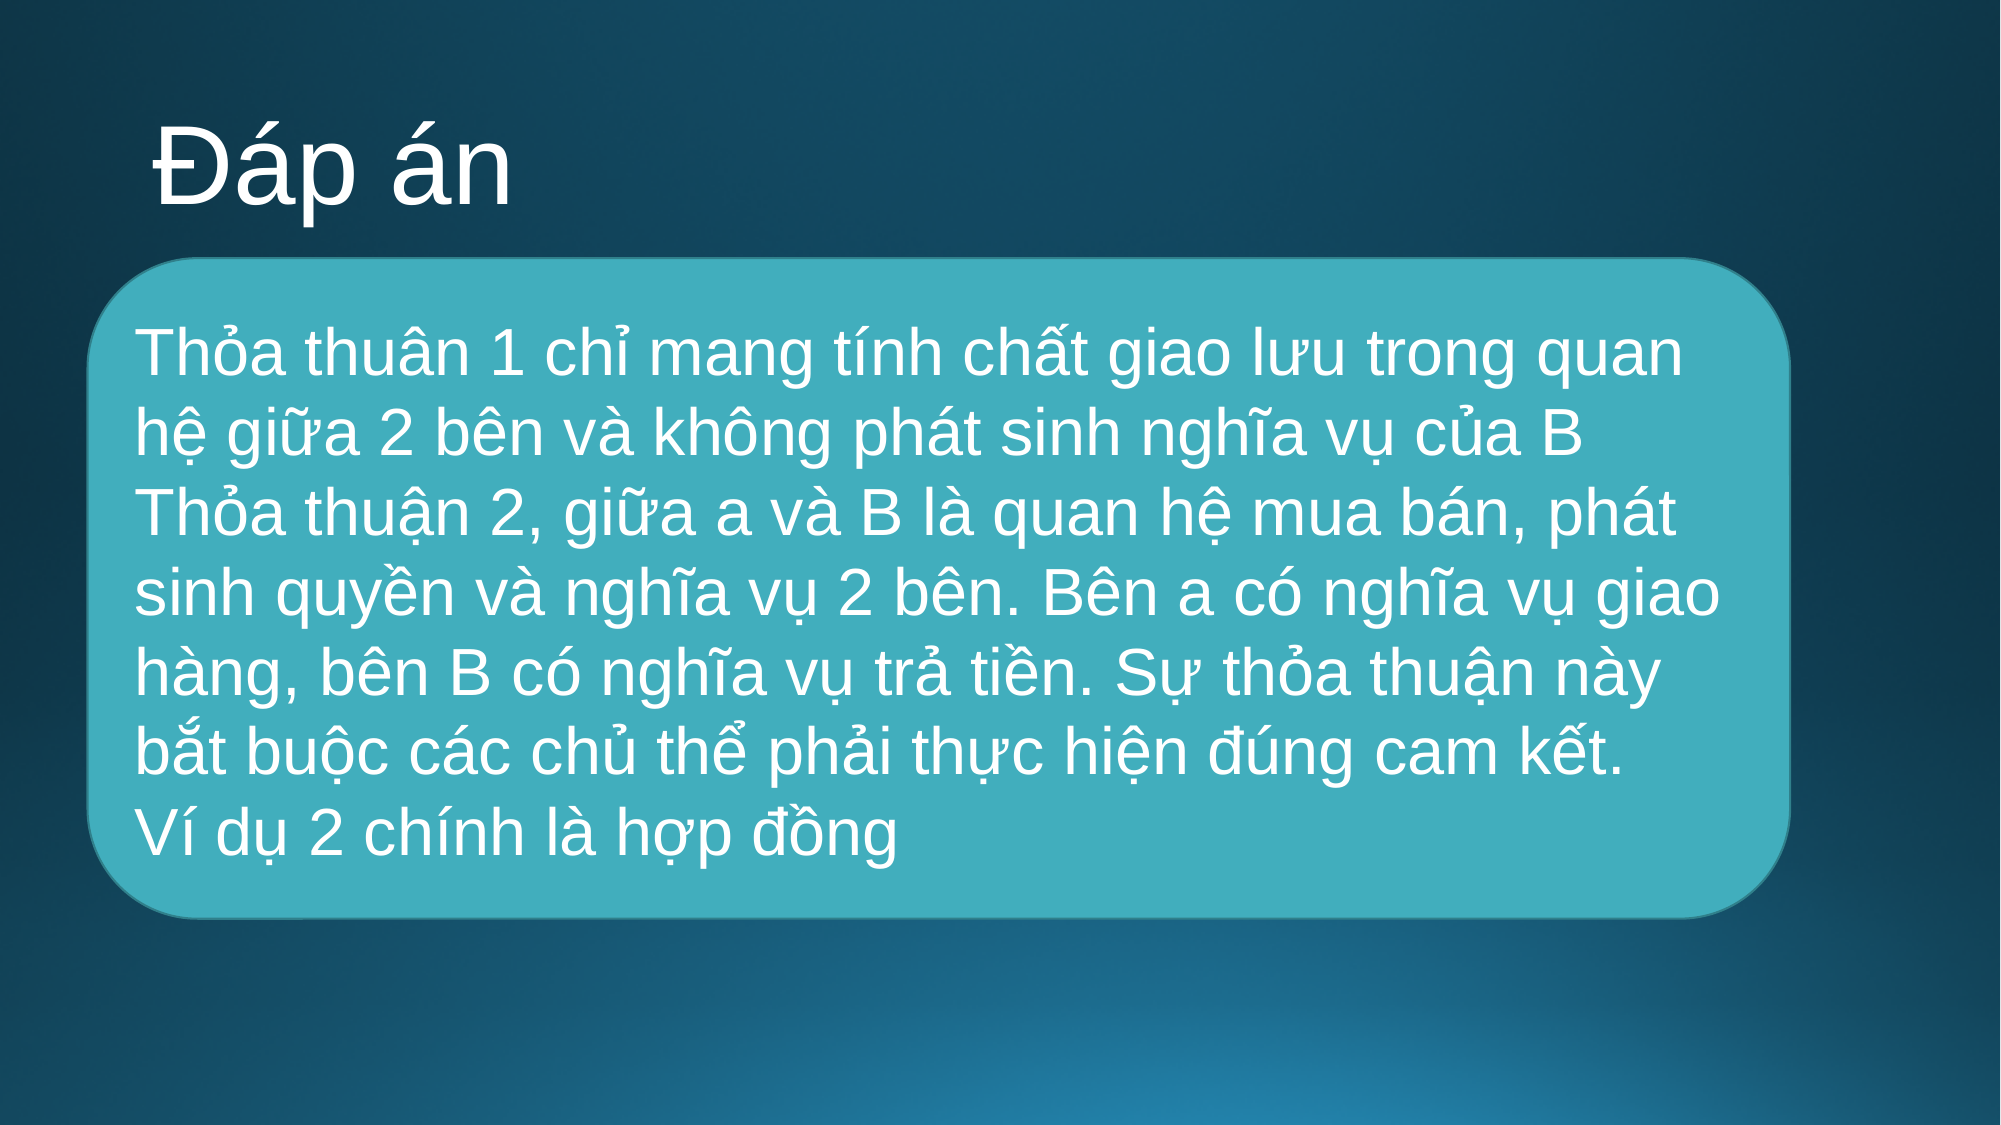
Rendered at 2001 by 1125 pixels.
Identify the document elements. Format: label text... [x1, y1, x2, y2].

text_box Thỏa thuân 1 chỉ mang tính chất giao lưu trong quan hệ giữa 2 bên và không phát sinh nghĩa vụ của B Thỏa thuận 2, giữa a và B là quan hệ mua bán, phát sinh quyền và nghĩa vụ 2 bên. Bên a có nghĩa vụ giao hàng, bên B có nghĩa vụ trả tiền. Sự thỏa thuận này bắt buộc các chủ thể phải thực hiện đúng cam kết. Ví dụ 2 chính là hợp đồng [86, 257, 1792, 920]
title Đáp án [137, 59, 1863, 278]
picture [0, 0, 2001, 1125]
